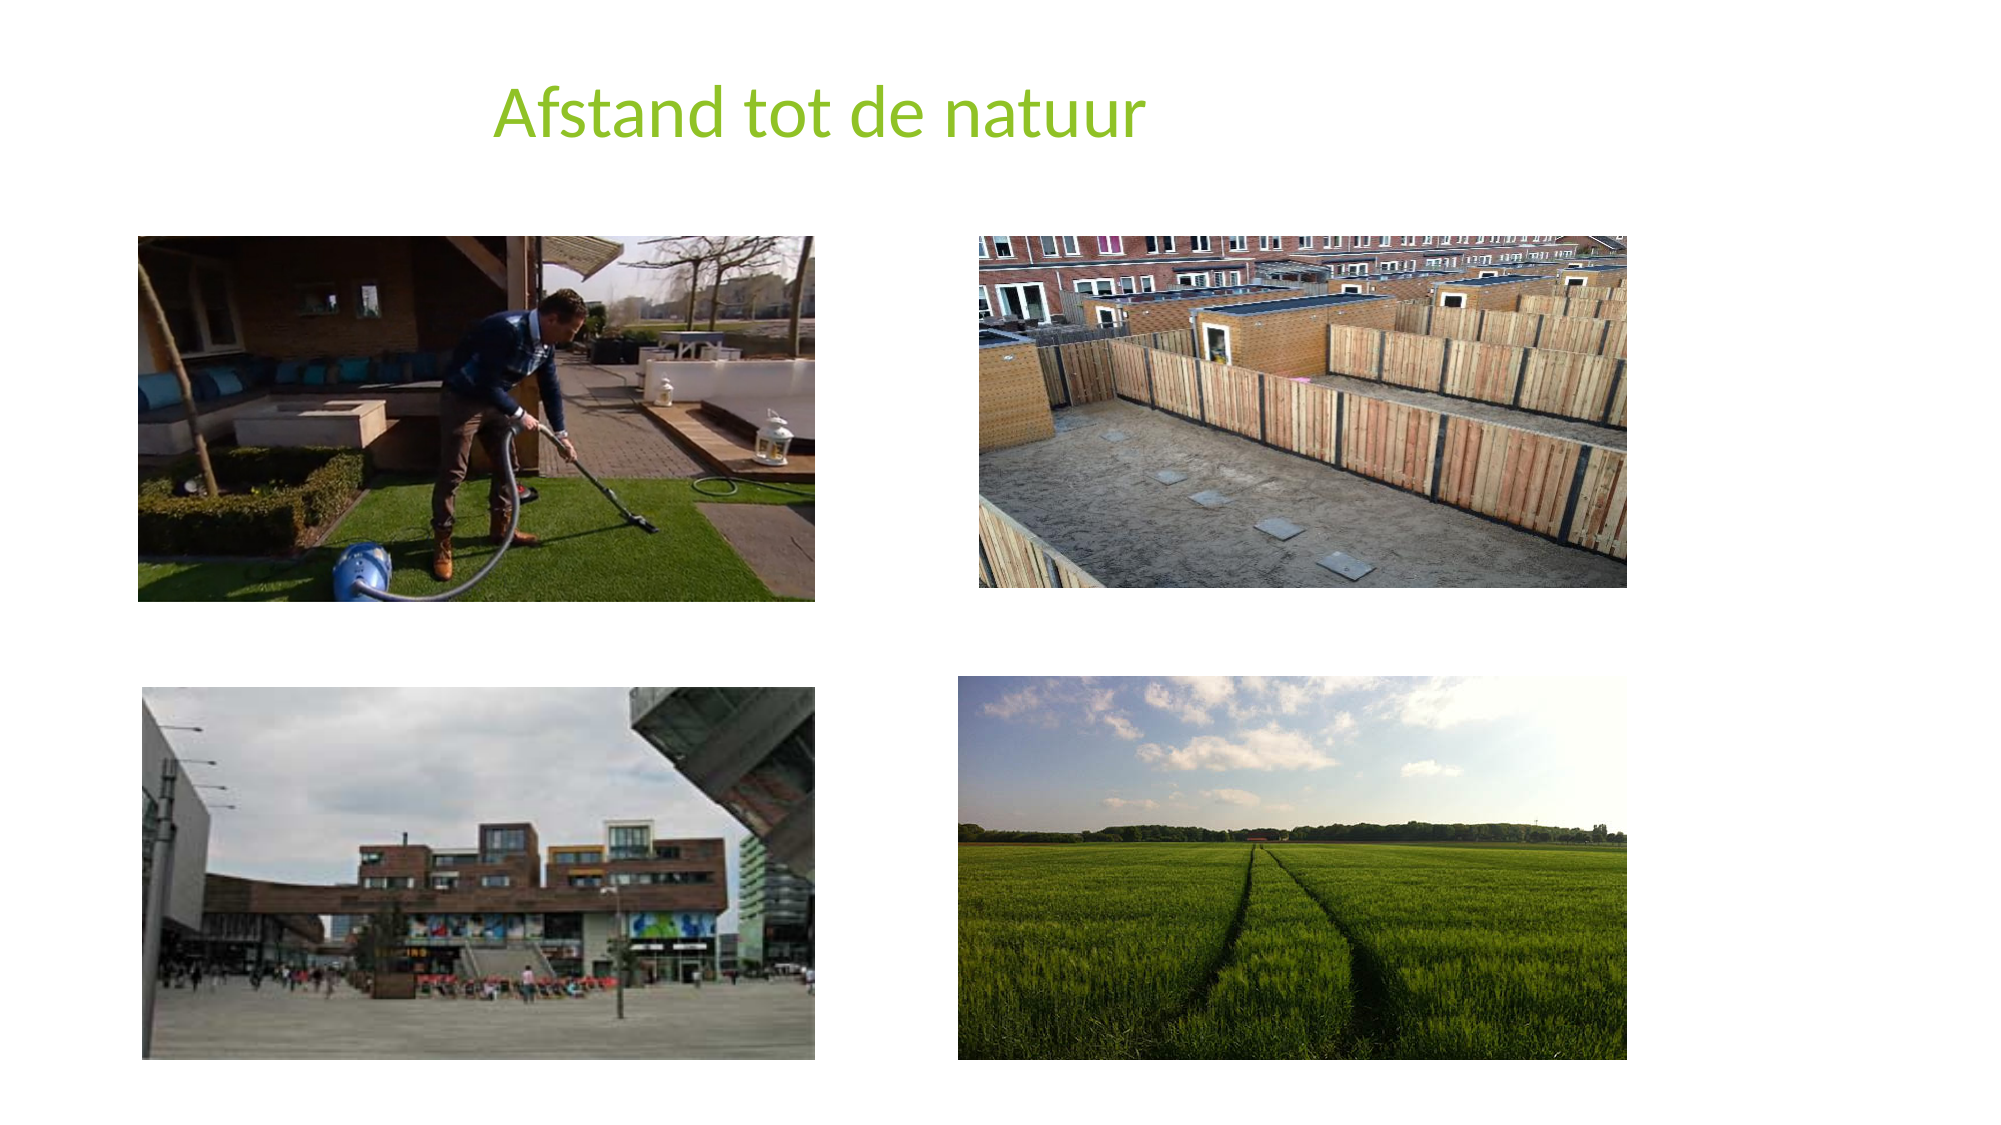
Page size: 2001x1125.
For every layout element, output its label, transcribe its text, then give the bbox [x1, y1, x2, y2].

picture [137, 235, 816, 603]
picture [141, 687, 816, 1060]
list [979, 235, 1628, 588]
picture [957, 675, 1628, 1060]
title Afstand tot de natuur [478, 55, 2000, 178]
